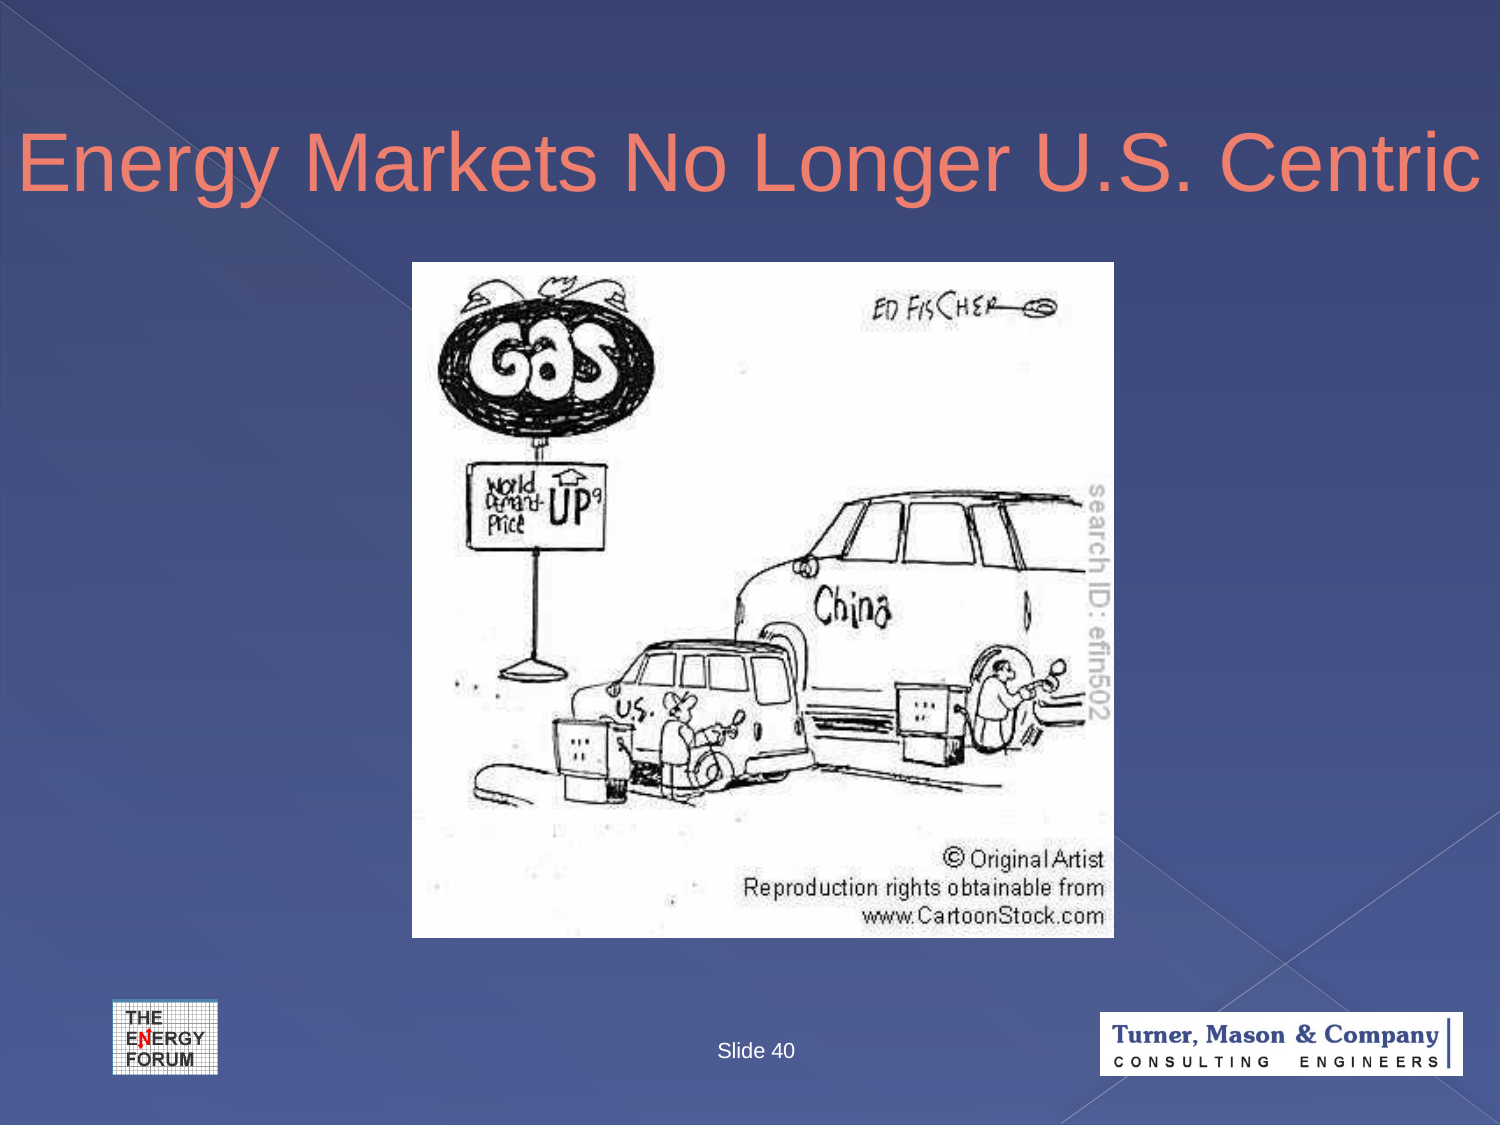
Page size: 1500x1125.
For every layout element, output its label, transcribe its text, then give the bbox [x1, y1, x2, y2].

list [412, 262, 1114, 938]
title Energy Markets No Longer U.S. Centric [0, 43, 1500, 274]
picture [1100, 1012, 1463, 1076]
picture [112, 999, 218, 1075]
slide_number Slide 40 [600, 1020, 913, 1070]
